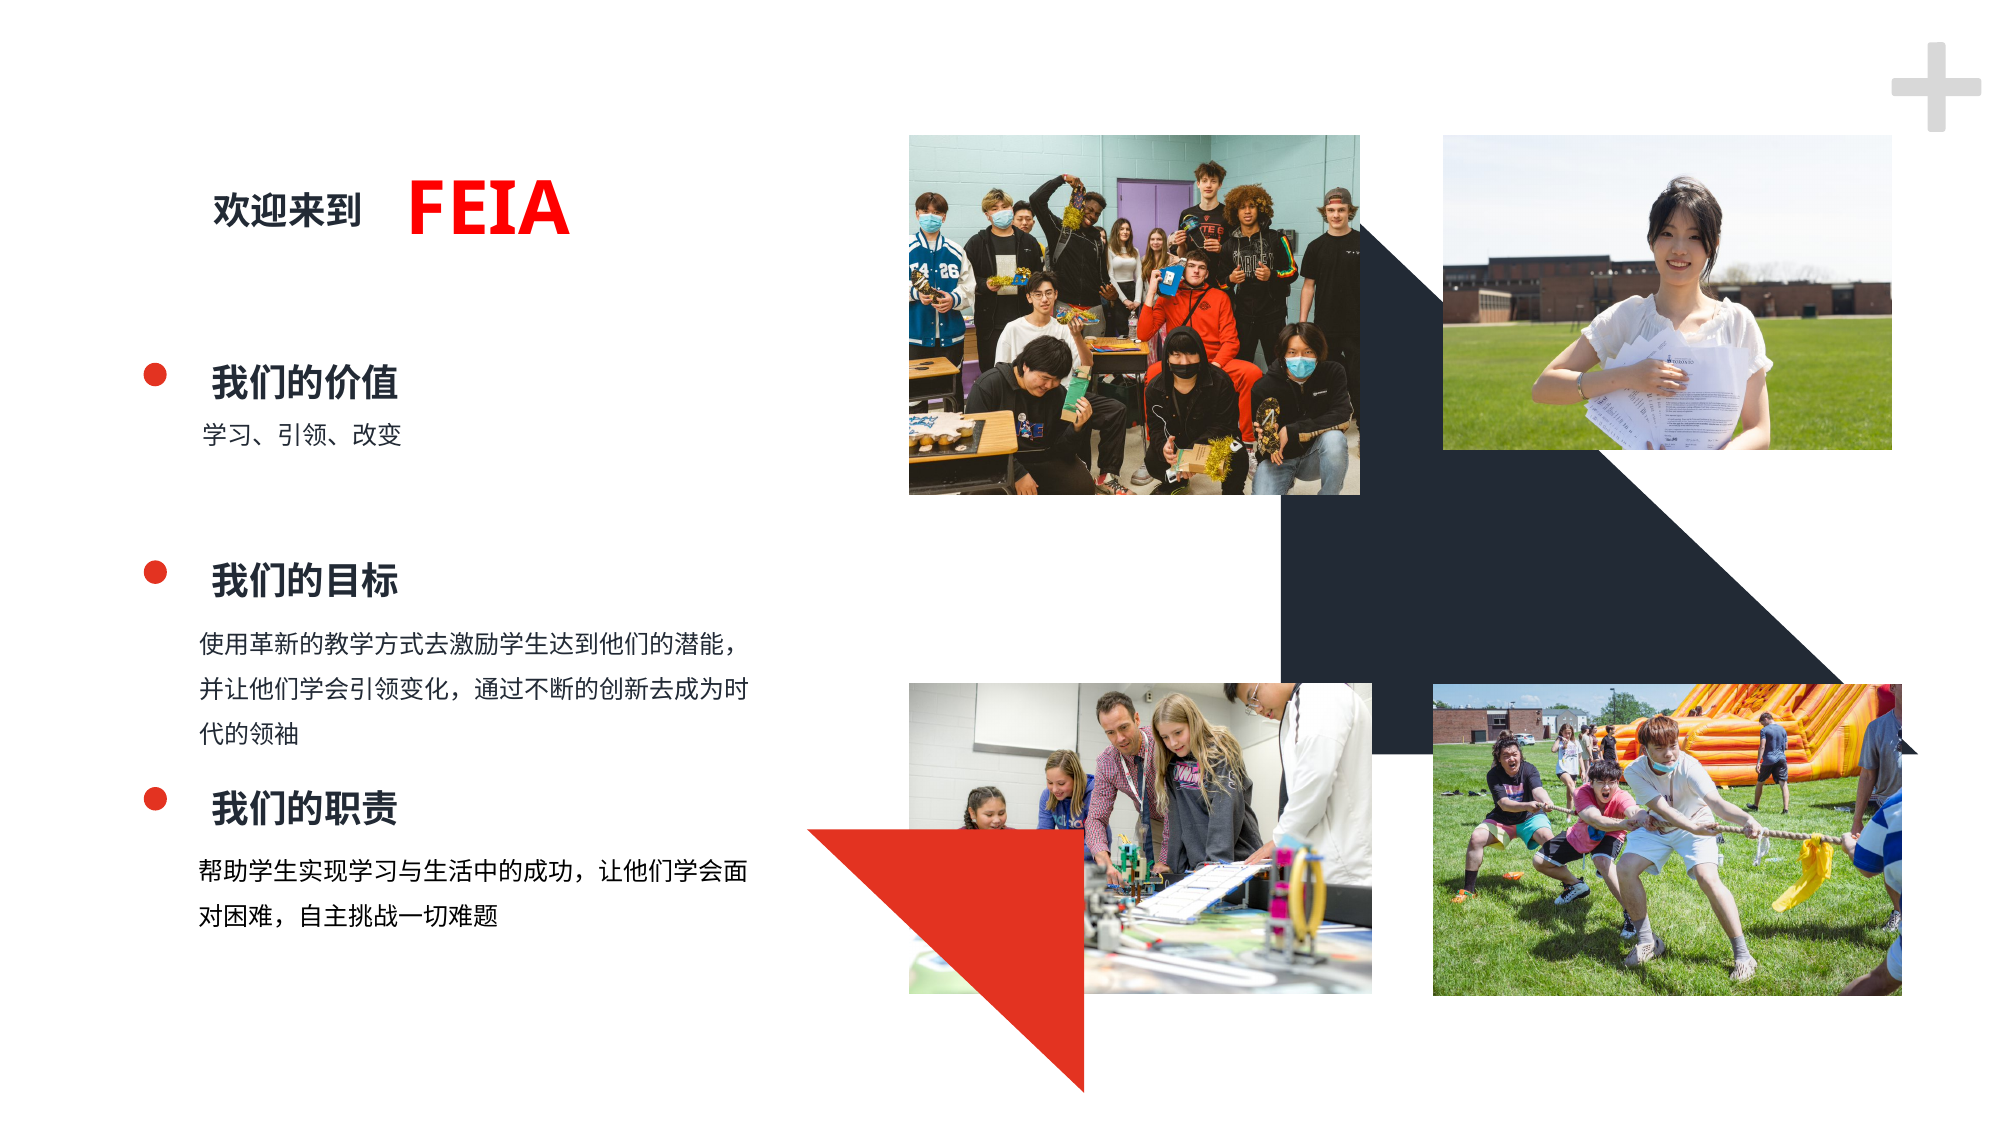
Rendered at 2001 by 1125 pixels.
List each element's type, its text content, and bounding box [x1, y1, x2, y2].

text_box [142, 361, 168, 388]
text_box 欢迎来到 [198, 180, 379, 240]
text_box 我们的职责 [197, 755, 666, 838]
text_box [142, 785, 168, 812]
text_box [804, 828, 909, 928]
text_box 学习、引领、改变 [187, 397, 825, 458]
text_box FEIA [391, 151, 585, 257]
picture [1433, 684, 1902, 996]
text_box 帮助学生实现学习与生活中的成功，让他们学会面对困难，自主挑战一切难题 [184, 833, 774, 938]
picture [909, 683, 1372, 994]
text_box 我们的目标 [197, 527, 666, 610]
text_box 我们的价值 [197, 328, 492, 412]
text_box 使用革新的教学方式去激励学生达到他们的潜能，并让他们学会引领变化，通过不断的创新去成为时代的领袖 [184, 606, 775, 756]
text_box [1891, 42, 1982, 132]
text_box [978, 994, 1086, 1096]
picture [909, 135, 1360, 495]
text_box [142, 559, 168, 585]
picture [1443, 135, 1892, 450]
